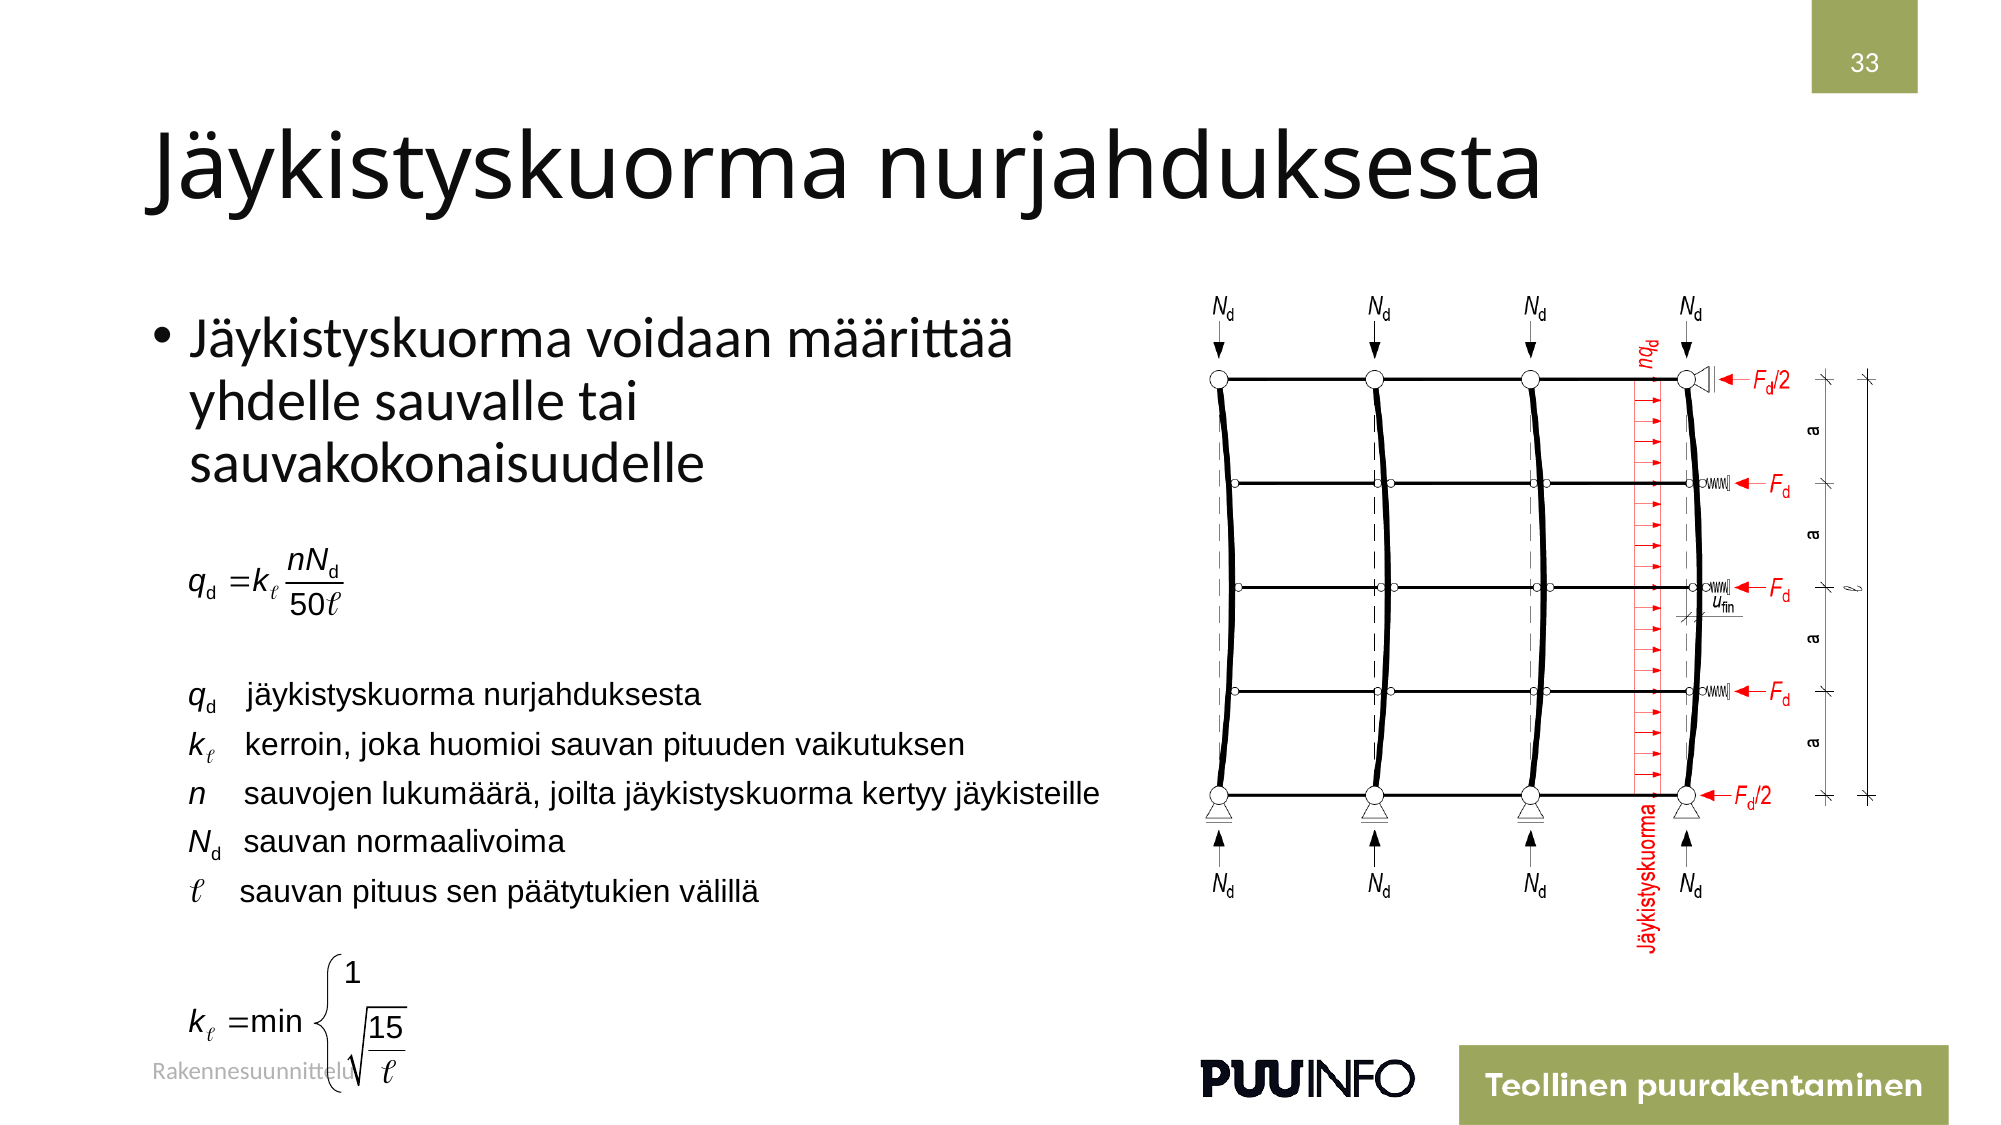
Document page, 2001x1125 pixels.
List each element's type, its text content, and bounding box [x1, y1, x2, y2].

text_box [184, 539, 1106, 915]
slide_number 33 [1811, 29, 1918, 93]
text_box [184, 1000, 308, 1049]
footer Rakennesuunnittelu [137, 1039, 813, 1100]
picture [0, 0, 2000, 1125]
list Jäykistyskuorma voidaan määrittää yhdelle sauvalle tai sauvakokonaisuudelle [137, 299, 1153, 1105]
title Jäykistyskuorma nurjahduksesta [137, 59, 1863, 278]
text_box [342, 954, 414, 1093]
